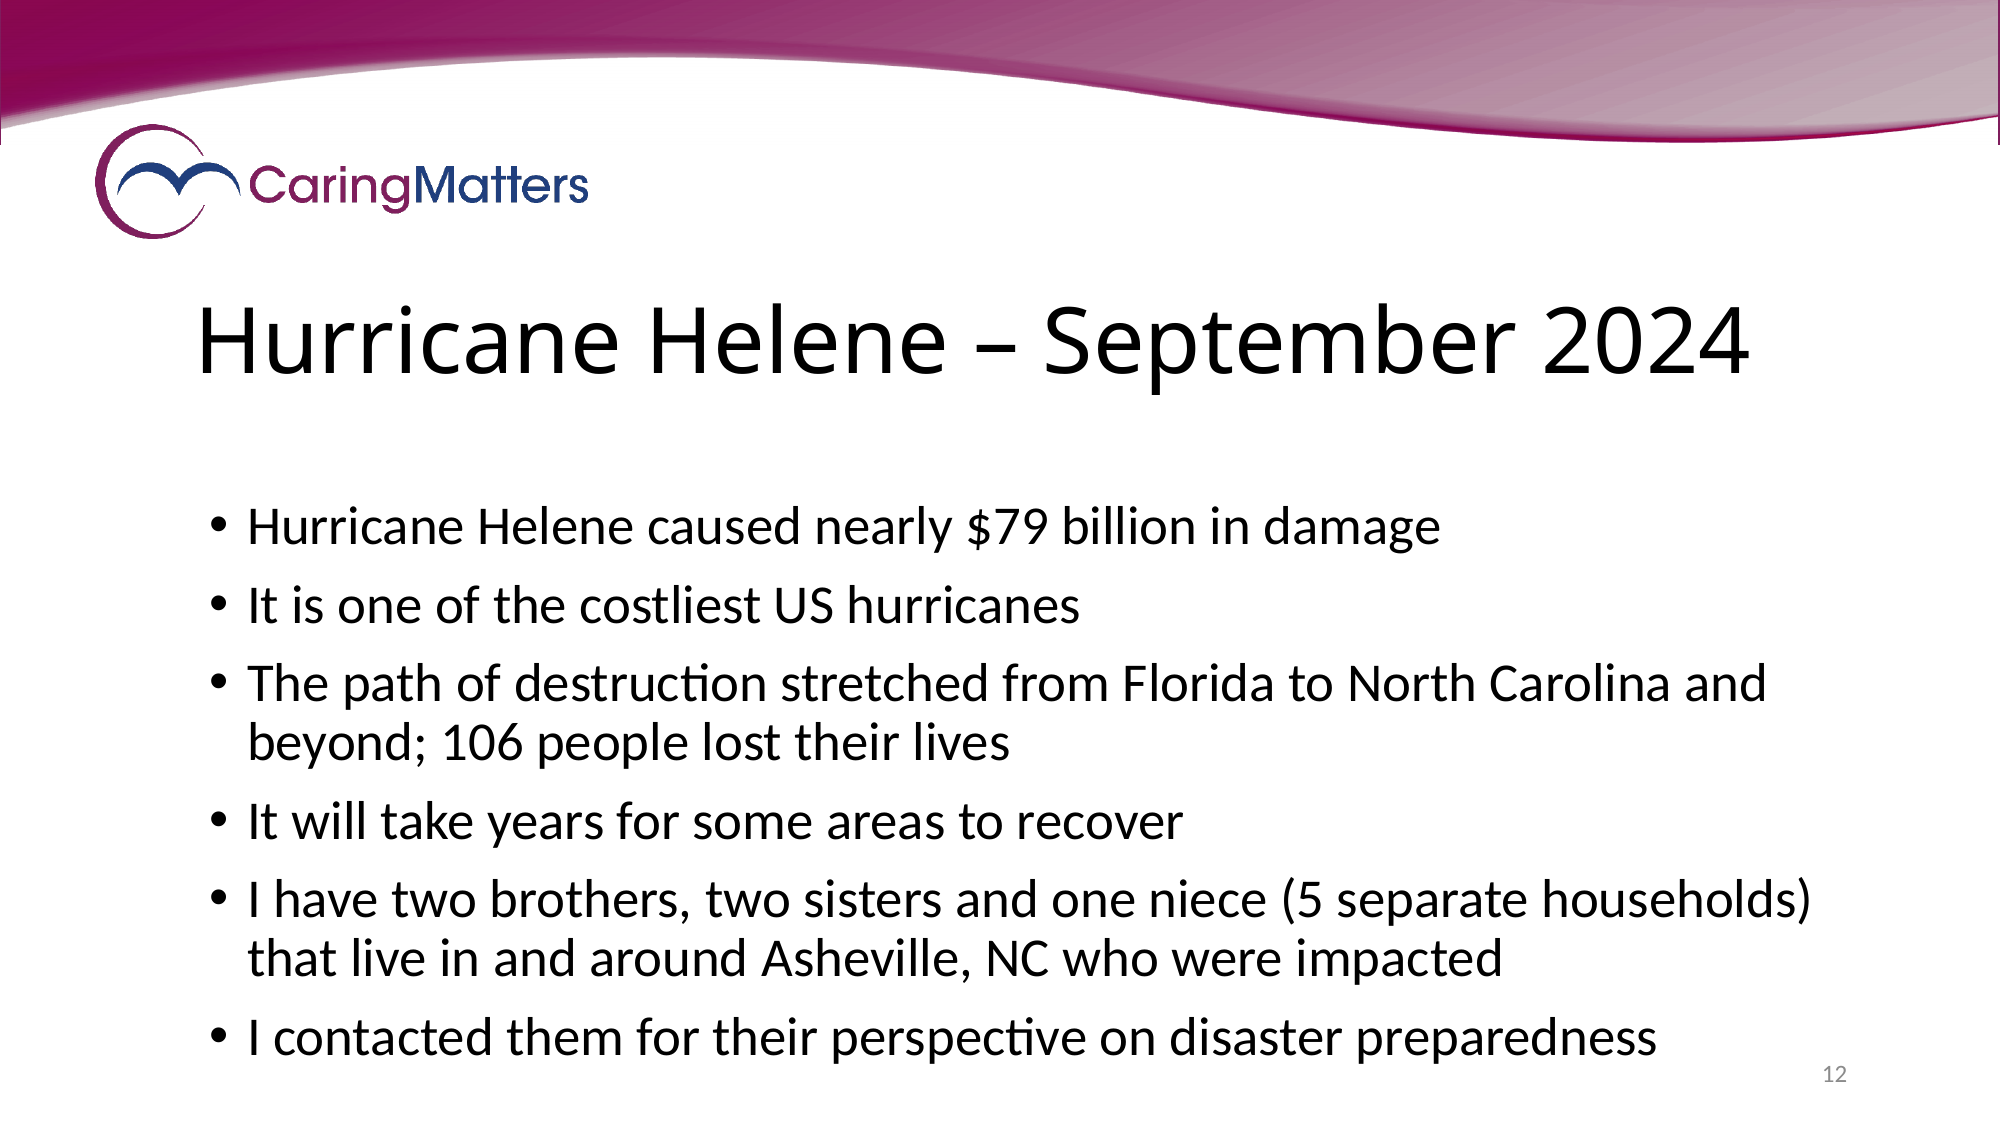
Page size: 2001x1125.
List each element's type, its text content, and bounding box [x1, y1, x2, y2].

title Hurricane Helene – September 2024 [179, 235, 1905, 454]
slide_number 12 [1412, 1042, 1863, 1103]
list Hurricane Helene caused nearly $79 billion in damage It is one of the costliest US hurricanes The path of destruction stretched from Florida to North Carolina and beyond; 106 people lost their lives It will take years for some areas to recover I have two brothers, two sisters and one niece (5 separate households) that live in and around Asheville, NC who were impacted I contacted them for their perspective on disaster preparedness [194, 490, 1920, 1076]
picture [0, 0, 2000, 239]
